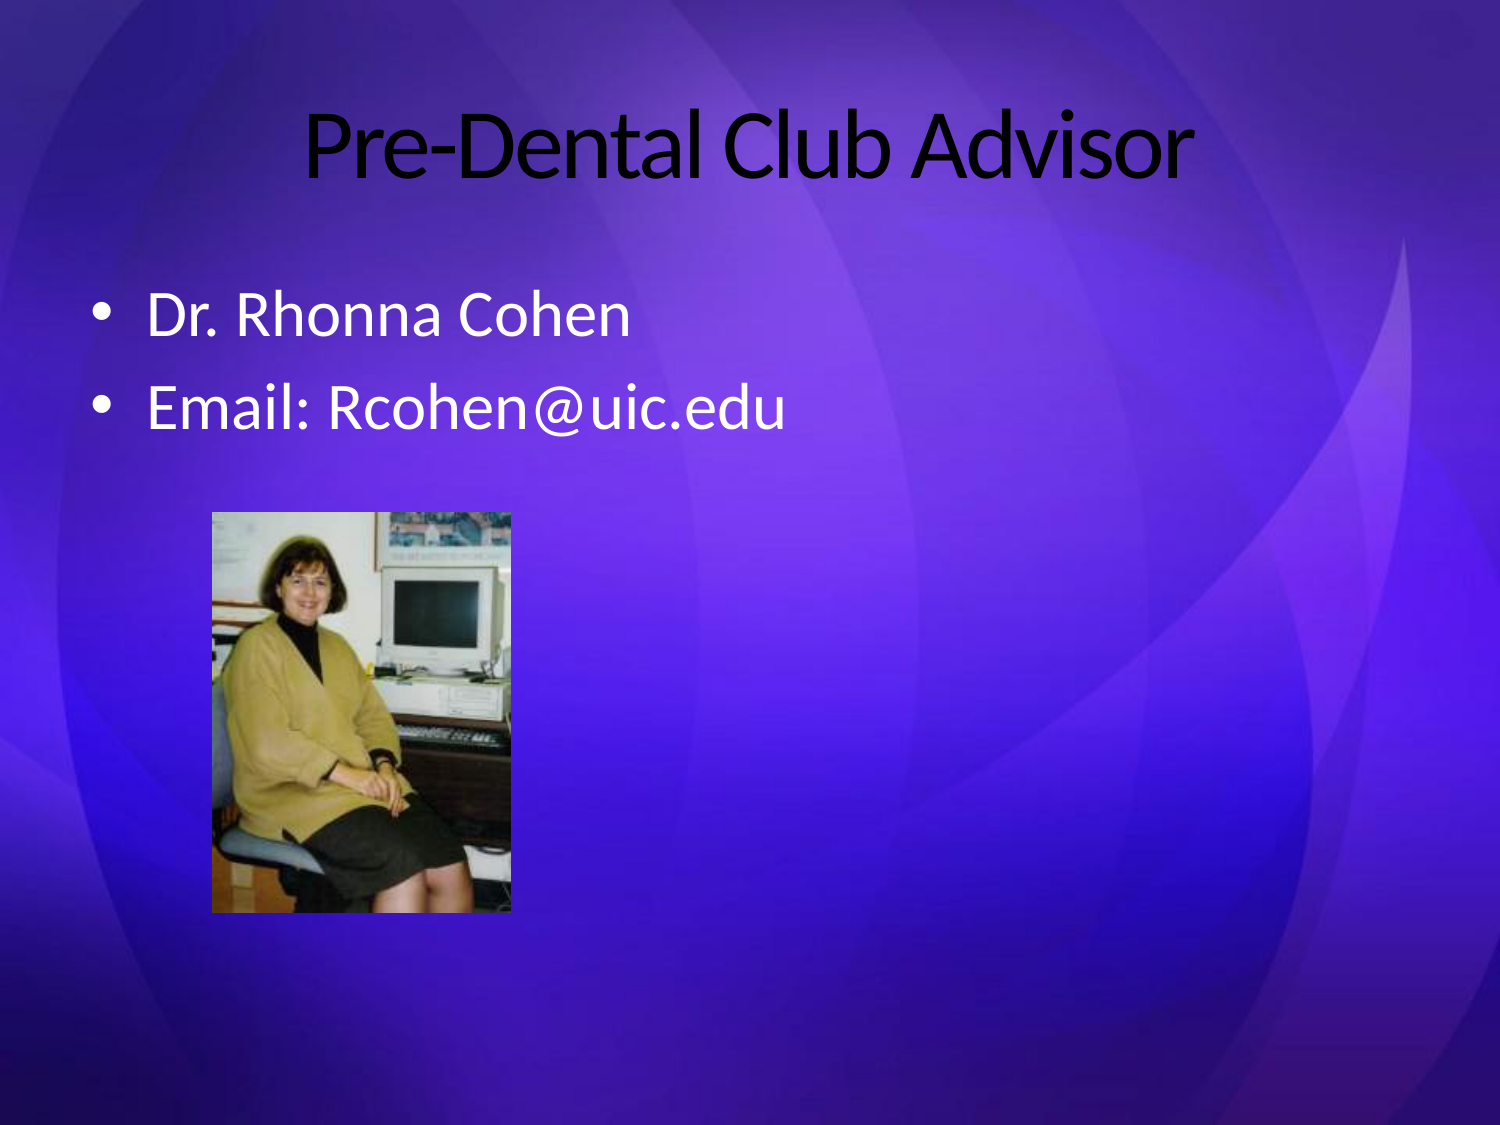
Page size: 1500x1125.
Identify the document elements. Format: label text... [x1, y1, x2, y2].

picture [0, 0, 1500, 1125]
title Pre-Dental Club Advisor [75, 45, 1425, 233]
list Dr. Rhonna Cohen Email: Rcohen@uic.edu [75, 262, 1425, 1005]
